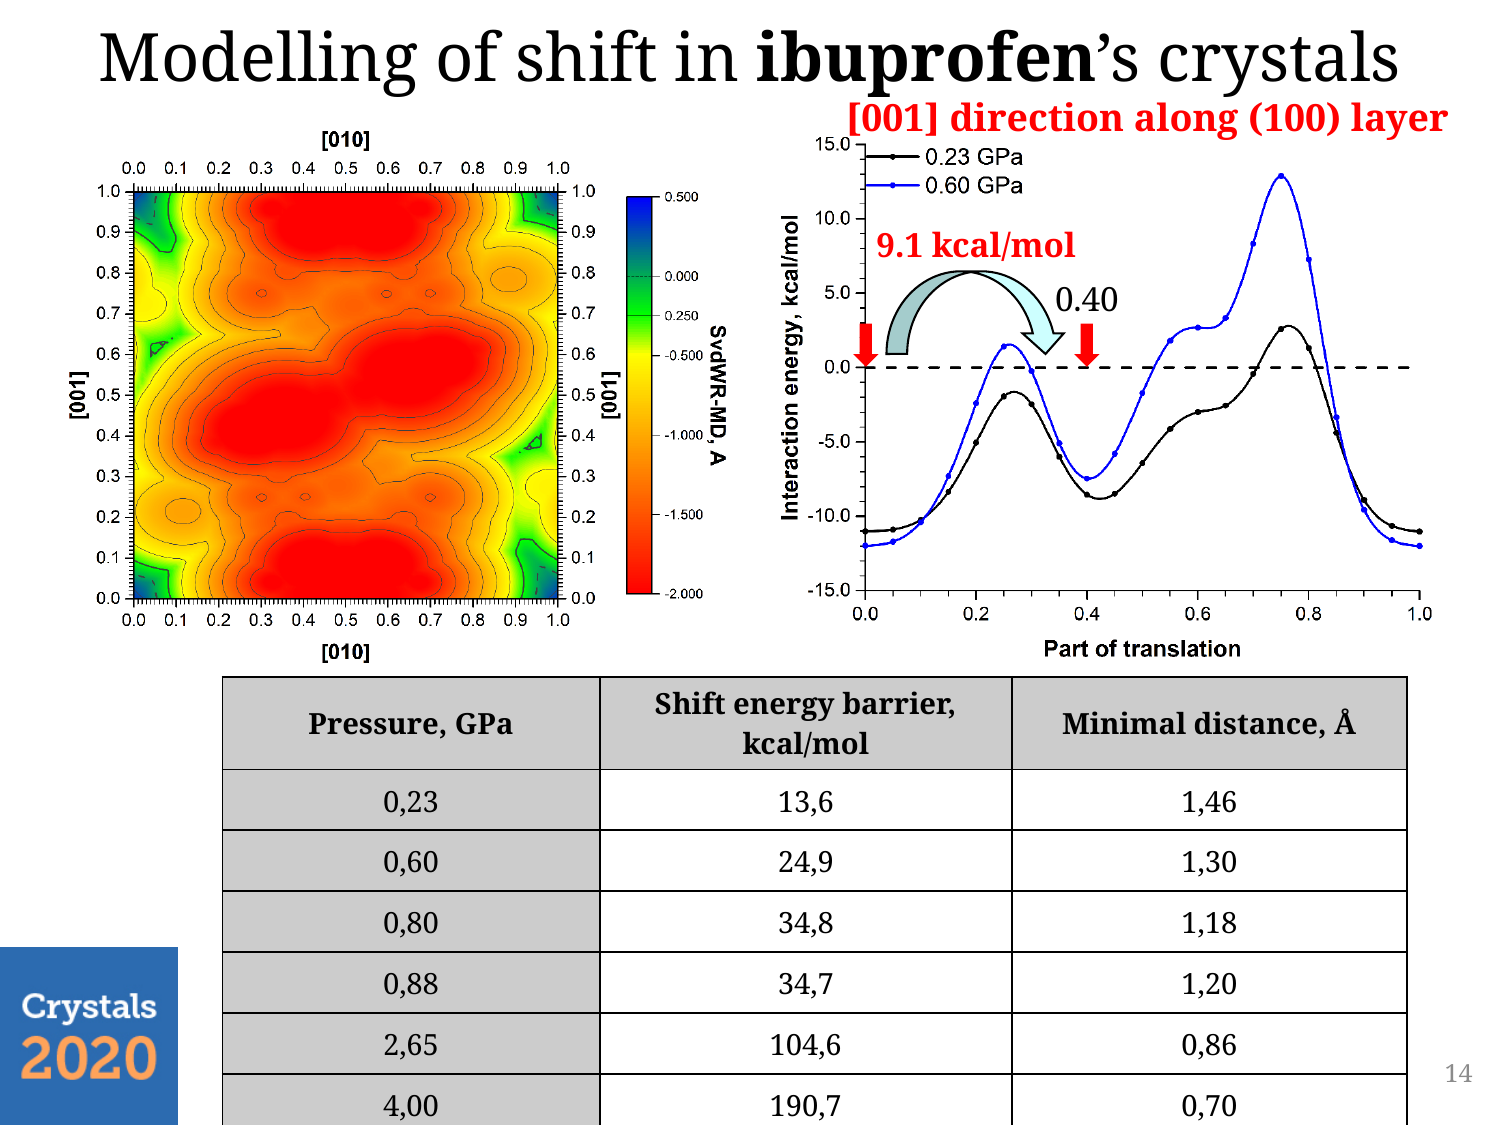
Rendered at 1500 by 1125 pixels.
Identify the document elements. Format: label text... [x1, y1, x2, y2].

table_cell 0,86 [1013, 1014, 1406, 1073]
table_cell 0,70 [1013, 1075, 1406, 1125]
table_cell 13,6 [601, 770, 1011, 829]
table_header Minimal distance, Å [1013, 678, 1406, 769]
table_cell 1,20 [1013, 953, 1406, 1012]
table_header Shift energy barrier, kcal/mol [601, 678, 1011, 769]
table_cell 104,6 [601, 1014, 1011, 1073]
picture [69, 131, 726, 663]
table_cell 4,00 [223, 1075, 599, 1125]
table_cell 24,9 [601, 831, 1011, 890]
text_box 14 [1408, 1042, 1488, 1103]
table_header Pressure, GPa [223, 678, 599, 769]
table_cell 190,7 [601, 1075, 1011, 1125]
table_cell 0,60 [223, 831, 599, 890]
table_cell 34,7 [601, 953, 1011, 1012]
picture [0, 947, 178, 1125]
table_cell 0,88 [223, 953, 599, 1012]
table_cell 0,23 [223, 770, 599, 829]
text_box Modelling of shift in ibuprofen’s crystals [0, 0, 1500, 120]
table_cell 0,80 [223, 892, 599, 951]
table_cell 34,8 [601, 892, 1011, 951]
table_cell 1,18 [1013, 892, 1406, 951]
table_cell 1,30 [1013, 831, 1406, 890]
table_cell 1,46 [1013, 770, 1406, 829]
table_cell 2,65 [223, 1014, 599, 1073]
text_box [774, 86, 1434, 663]
